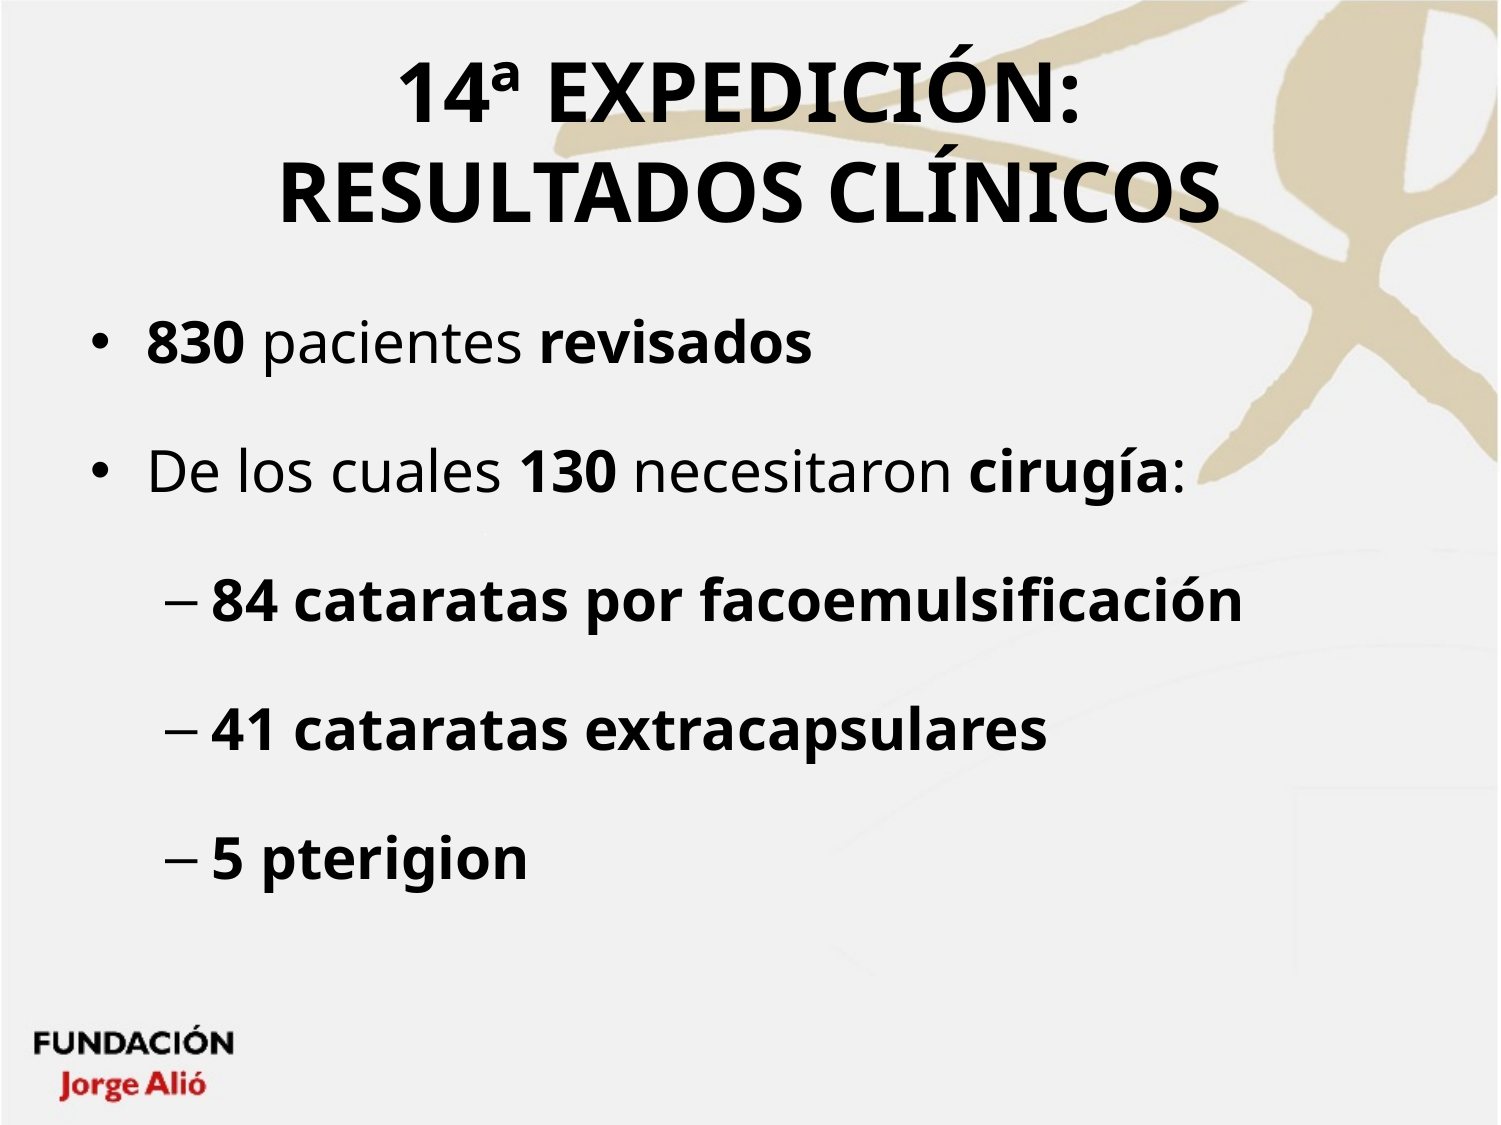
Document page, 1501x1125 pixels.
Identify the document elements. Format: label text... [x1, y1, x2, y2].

list 830 pacientes revisados De los cuales 130 necesitaron cirugía: 84 cataratas por facoemulsificación 41 cataratas extracapsulares 5 pterigion [75, 262, 1426, 1005]
title 14ª EXPEDICIÓN: RESULTADOS CLÍNICOS [75, 45, 1426, 233]
picture [0, 0, 1501, 1125]
